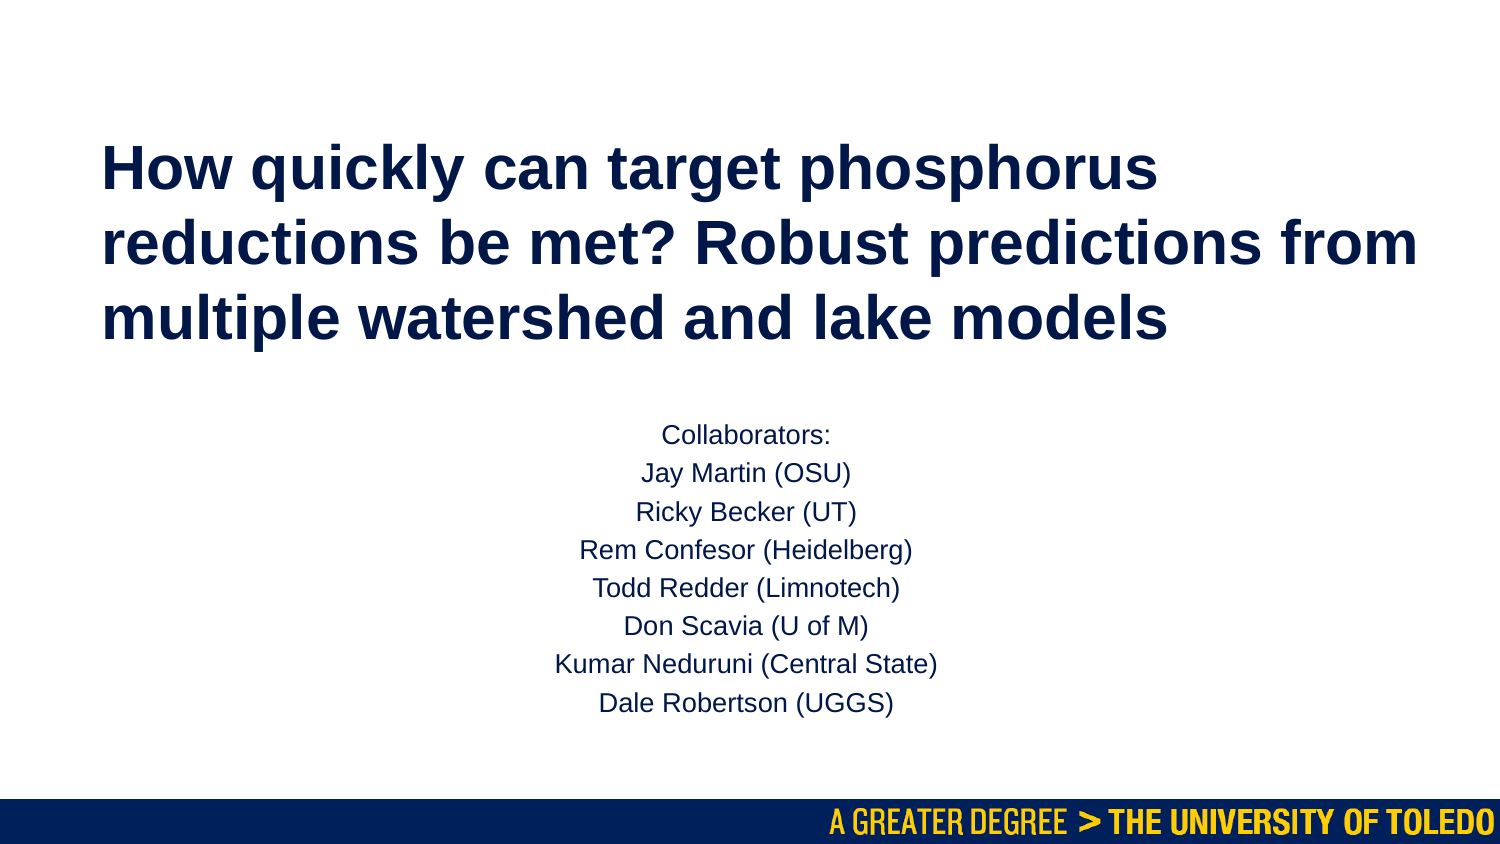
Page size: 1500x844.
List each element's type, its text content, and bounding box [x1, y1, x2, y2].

picture [0, 0, 1500, 844]
subtitle Collaborators: Jay Martin (OSU) Ricky Becker (UT) Rem Confesor (Heidelberg) Todd Redder (Limnotech) Don Scavia (U of M) Kumar Neduruni (Central State) Dale Robertson (UGGS) [158, 409, 1334, 729]
title How quickly can target phosphorus reductions be met? Robust predictions from multiple watershed and lake models [86, 187, 1462, 368]
